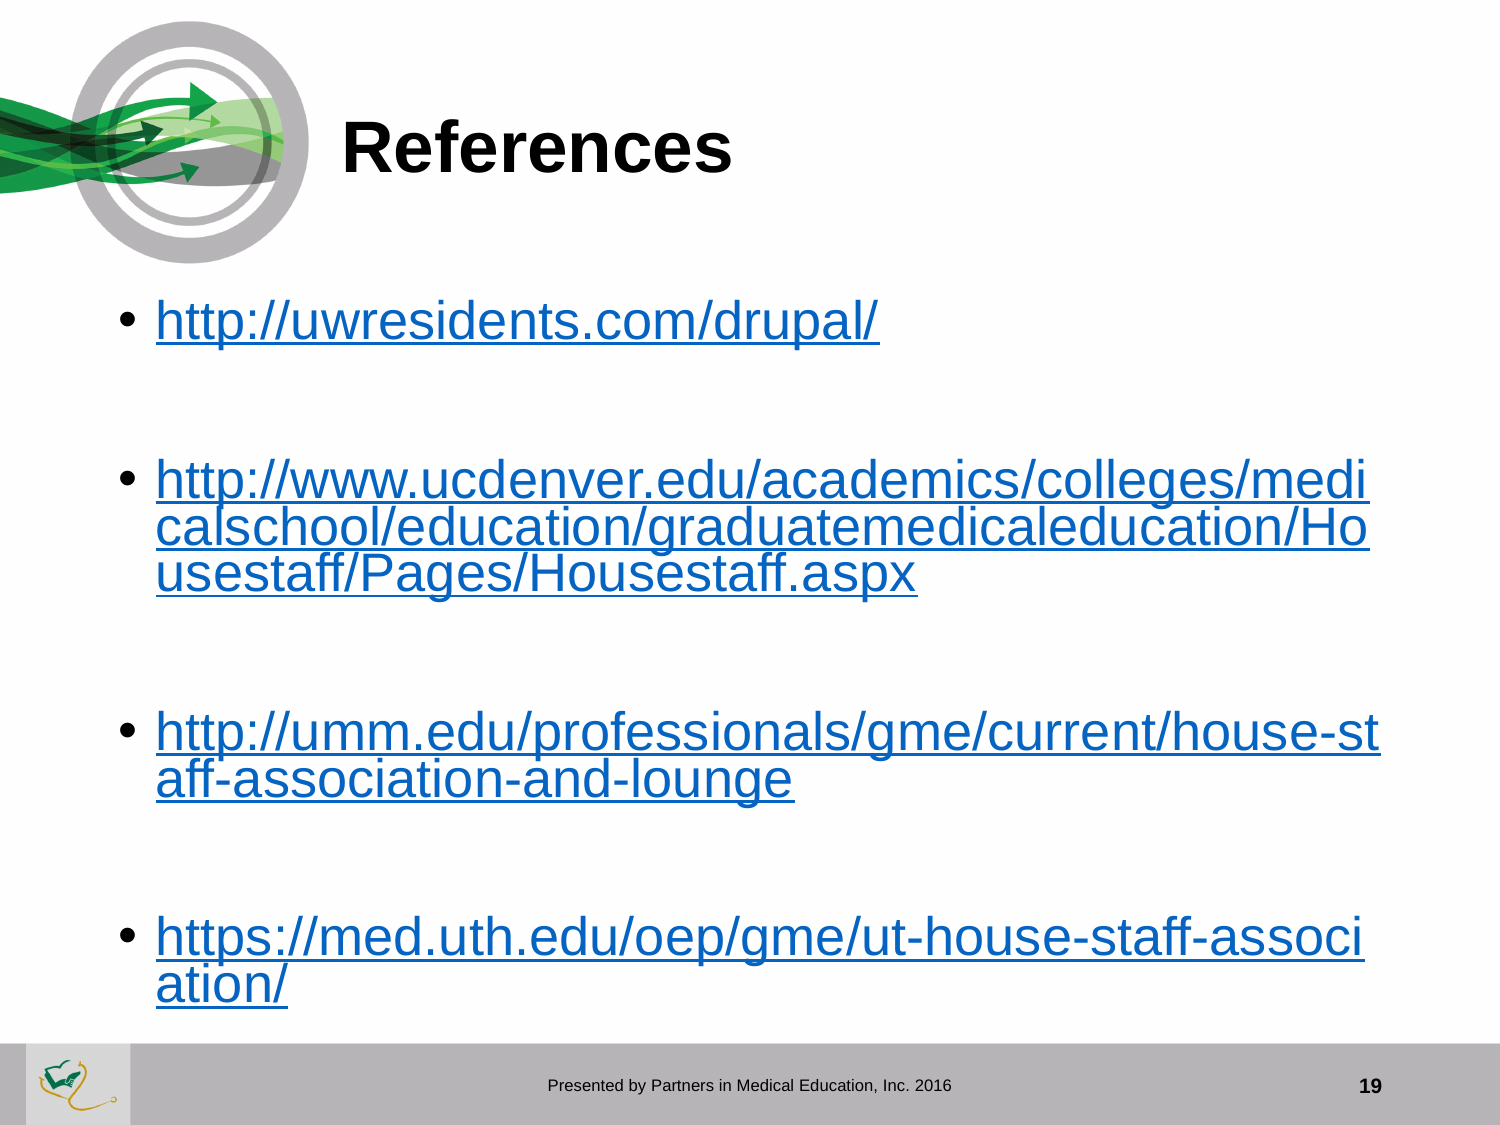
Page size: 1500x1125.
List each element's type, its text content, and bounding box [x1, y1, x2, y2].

title References [326, 40, 1397, 258]
list http://uwresidents.com/drupal/ http://www.ucdenver.edu/academics/colleges/medicalschool/education/graduatemedicaleducation/Housestaff/Pages/Housestaff.aspx http://umm.edu/professionals/gme/current/house-staff-association-and-lounge https://med.uth.edu/oep/gme/ut-house-staff-association/ [103, 285, 1397, 1014]
slide_number 19 [1059, 1055, 1397, 1116]
footer Presented by Partners in Medical Education, Inc. 2016 [496, 1055, 1004, 1116]
picture [0, 0, 1500, 1125]
